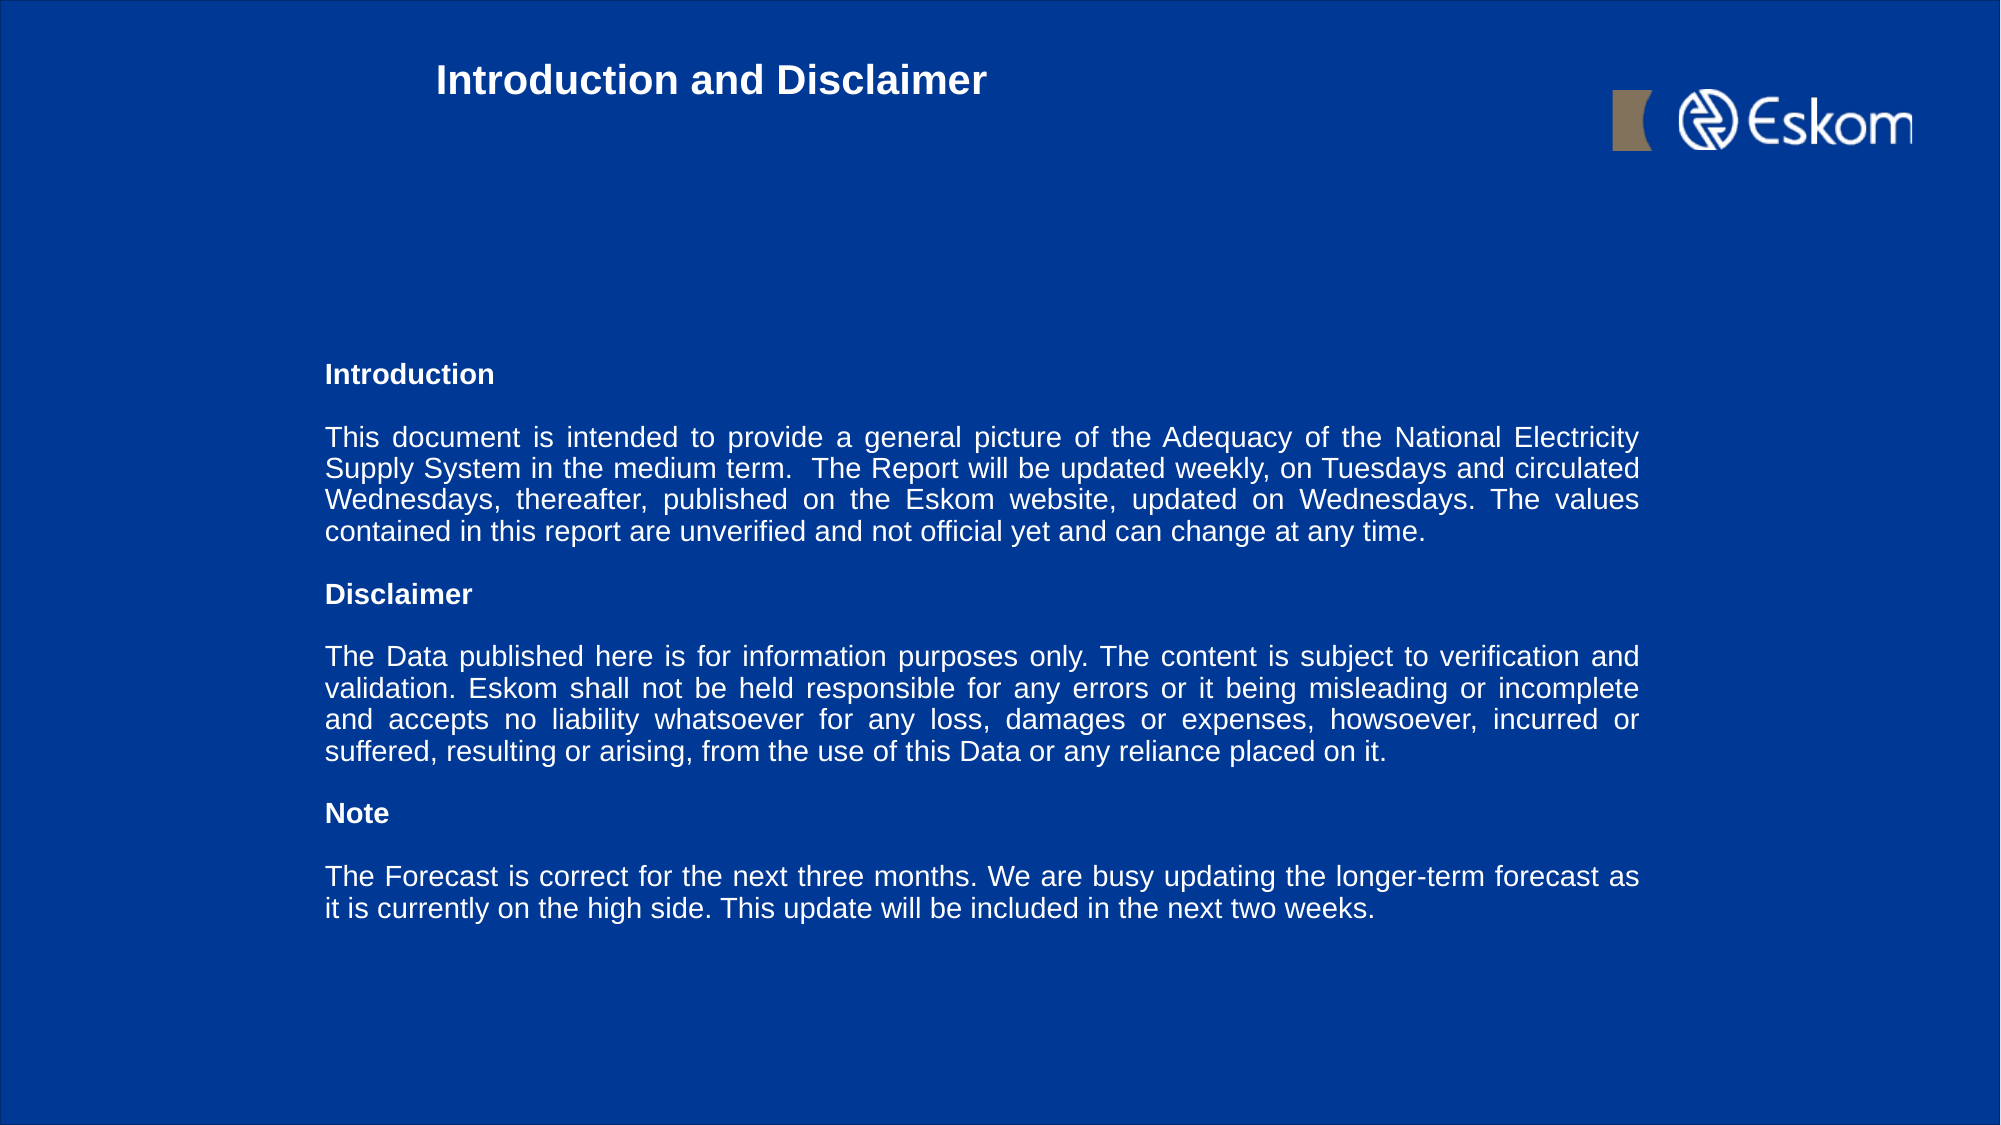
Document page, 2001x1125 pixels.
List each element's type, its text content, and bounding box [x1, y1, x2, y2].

text_box Introduction and Disclaimer [421, 27, 1391, 137]
list Introduction This document is intended to provide a general picture of the Adequacy of the National Electricity Supply System in the medium term. The Report will be updated weekly, on Tuesdays and circulated Wednesdays, thereafter, published on the Eskom website, updated on Wednesdays. The values contained in this report are unverified and not official yet and can change at any time. Disclaimer The Data published here is for information purposes only. The content is subject to verification and validation. Eskom shall not be held responsible for any errors or it being misleading or incomplete and accepts no liability whatsoever for any loss, damages or expenses, howsoever, incurred or suffered, resulting or arising, from the use of this Data or any reliance placed on it. Note The Forecast is correct for the next three months. We are busy updating the longer-term forecast as it is currently on the high side. This update will be included in the next two weeks. [310, 351, 1657, 1125]
